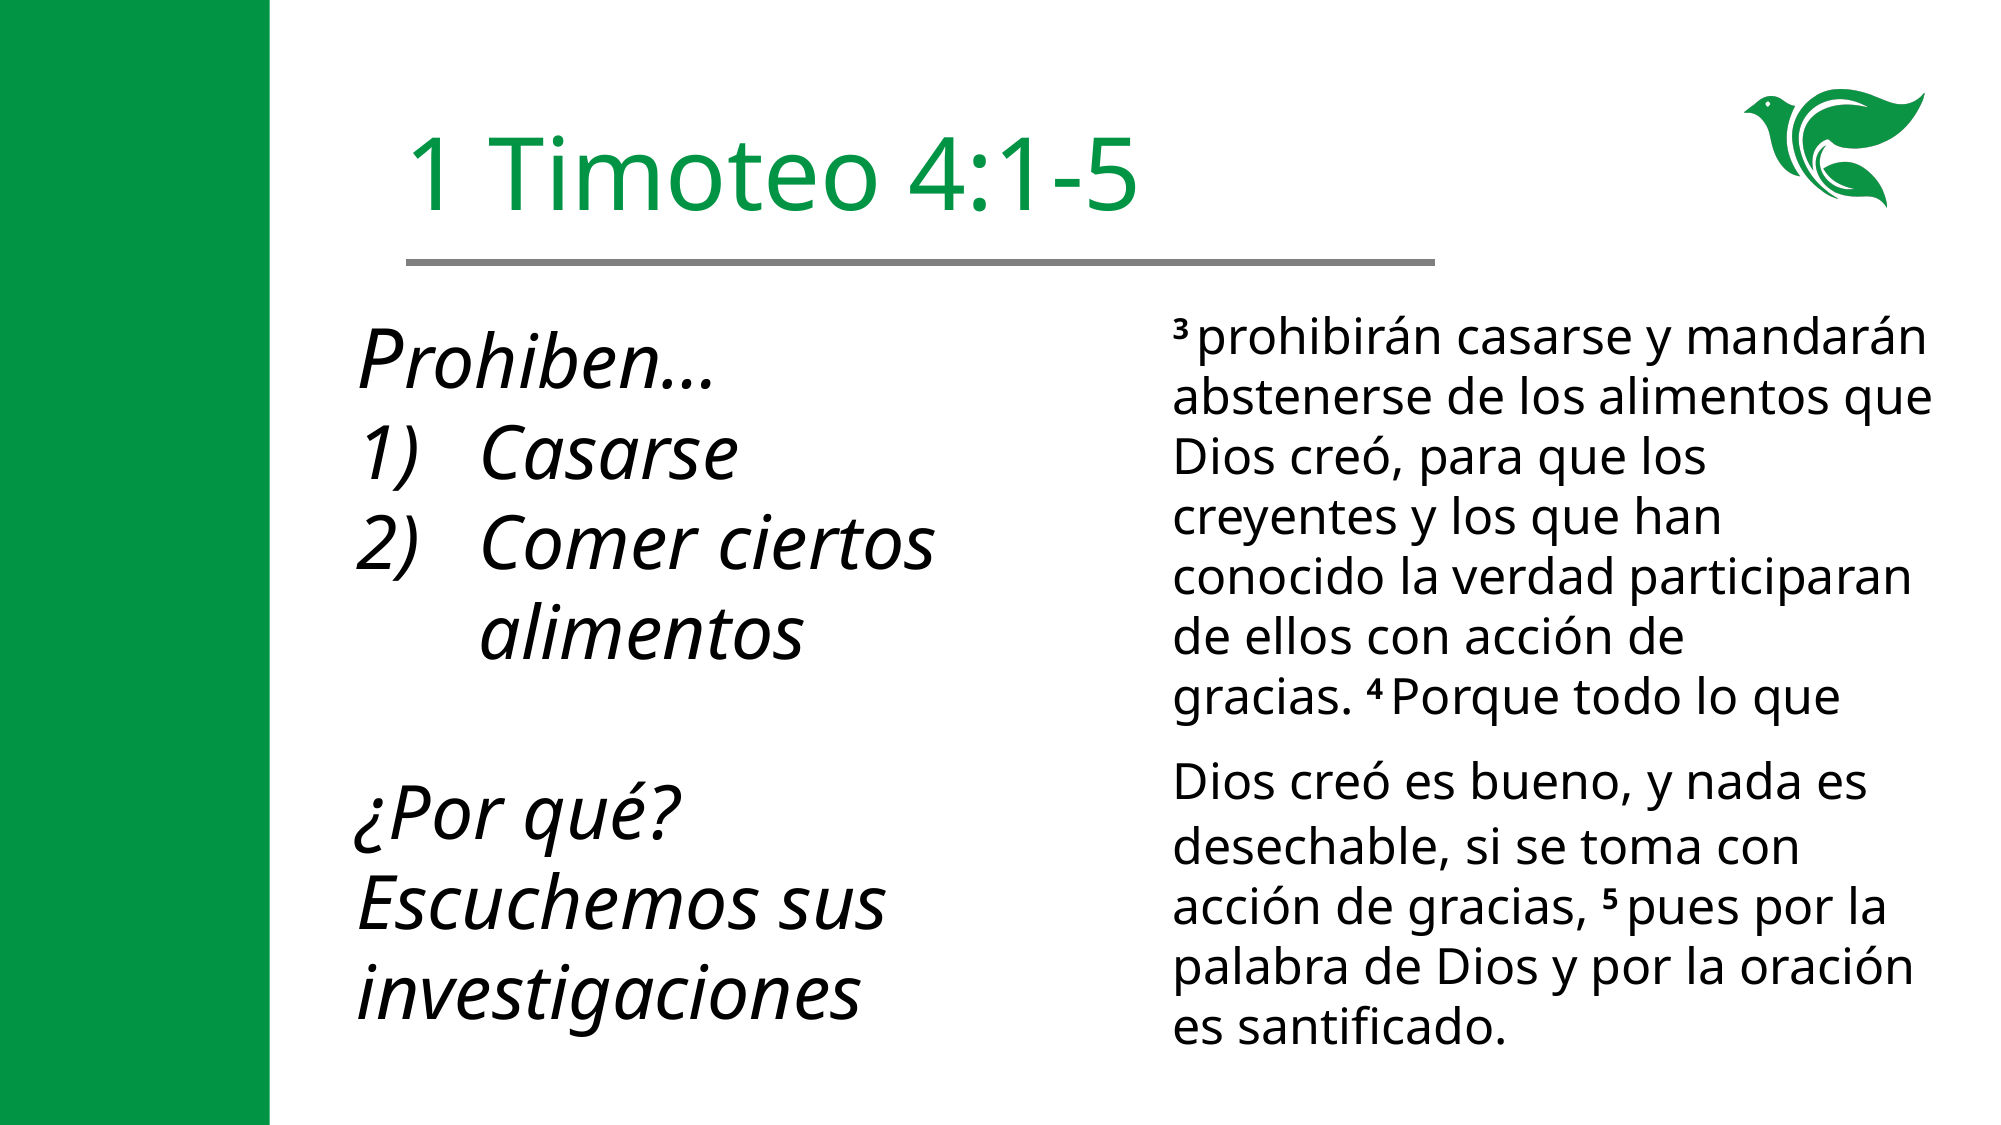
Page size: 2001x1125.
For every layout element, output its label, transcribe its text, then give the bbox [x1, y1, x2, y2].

text_box 3 prohibirán casarse y mandarán abstenerse de los alimentos que Dios creó, para que los creyentes y los que han conocido la verdad participaran de ellos con acción de gracias. 4 Porque todo lo que Dios creó es bueno, y nada es desechable, si se toma con acción de gracias, 5 pues por la palabra de Dios y por la oración es santificado. [1154, 297, 1952, 1063]
text_box [0, 0, 270, 1125]
text_box 1 Timoteo 4:1-5 [389, 101, 1669, 239]
text_box Prohiben… Casarse Comer ciertos alimentos ¿Por qué? Escuchemos sus investigaciones [341, 297, 1050, 1043]
picture [1722, 47, 1953, 240]
